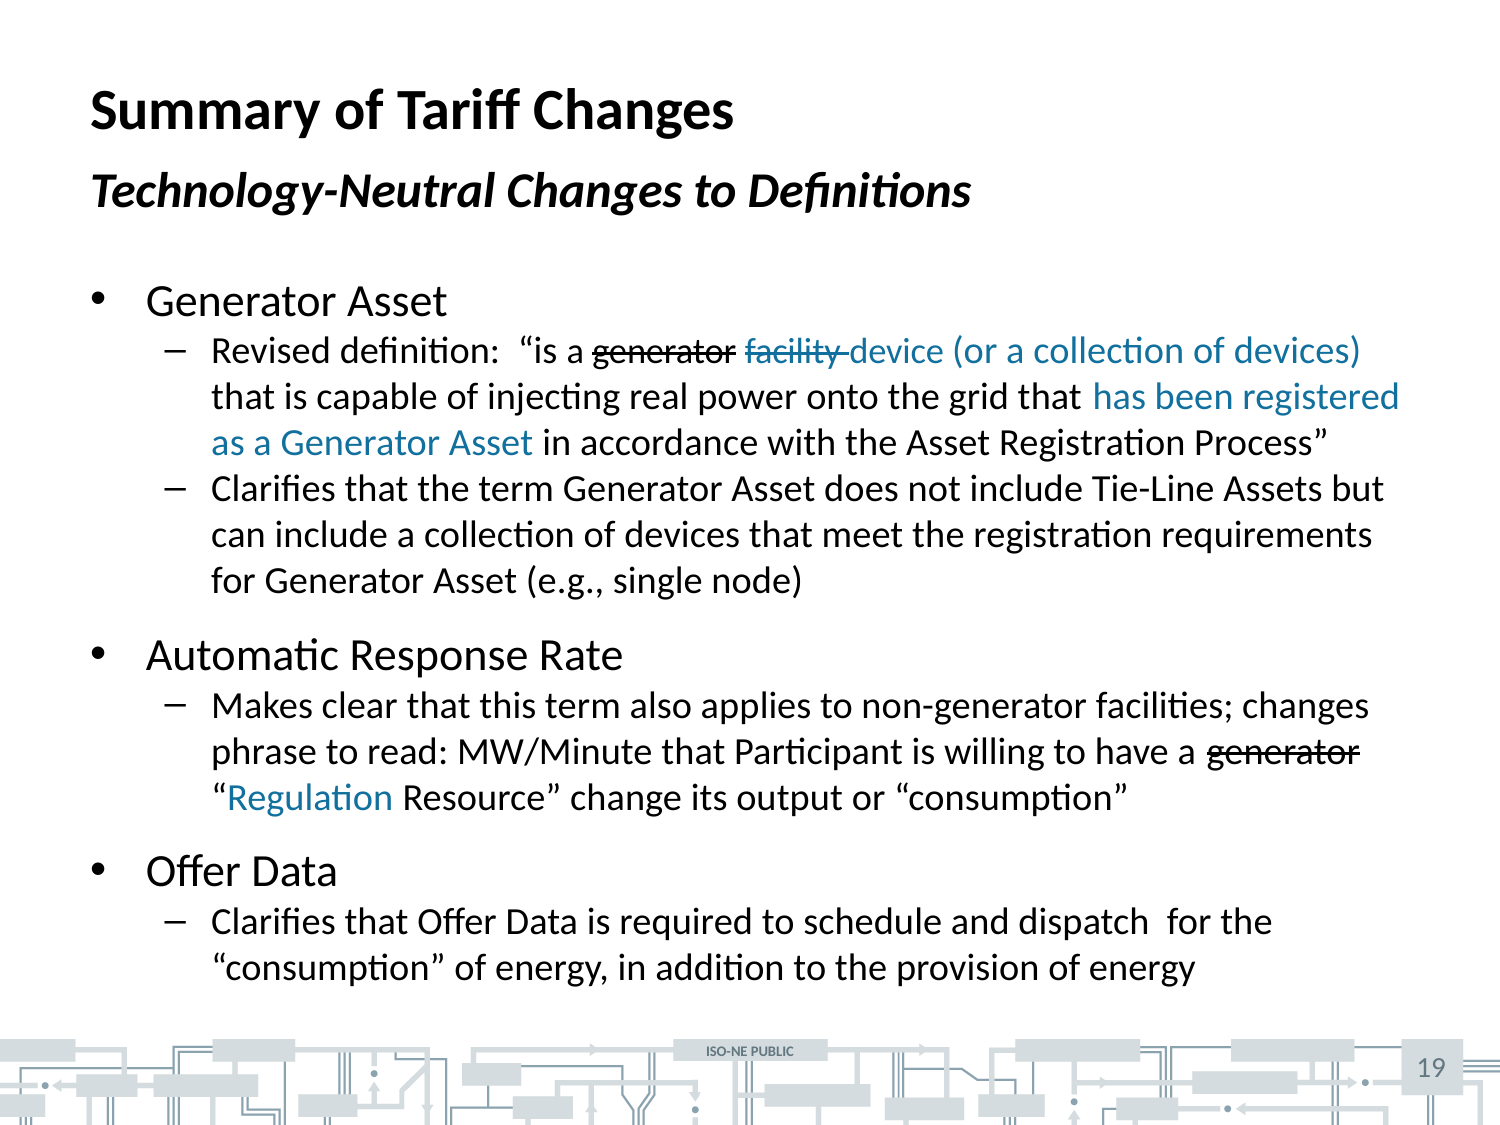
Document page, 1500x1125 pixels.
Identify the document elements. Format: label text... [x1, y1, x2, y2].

list Technology-Neutral Changes to Definitions [75, 149, 1425, 225]
slide_number 19 [1400, 1044, 1463, 1088]
title Summary of Tariff Changes [75, 62, 1425, 149]
picture [0, 1031, 1500, 1125]
list Generator Asset Revised definition: “is a generator facility device (or a collection of devices) that is capable of injecting real power onto the grid that has been registered as a Generator Asset in accordance with the Asset Registration Process” Clarifies that the term Generator Asset does not include Tie-Line Assets but can include a collection of devices that meet the registration requirements for Generator Asset (e.g., single node) Automatic Response Rate Makes clear that this term also applies to non-generator facilities; changes phrase to read: MW/Minute that Participant is willing to have a generator “Regulation Resource” change its output or “consumption” Offer Data Clarifies that Offer Data is required to schedule and dispatch for the “consumption” of energy, in addition to the provision of energy [75, 262, 1425, 1038]
